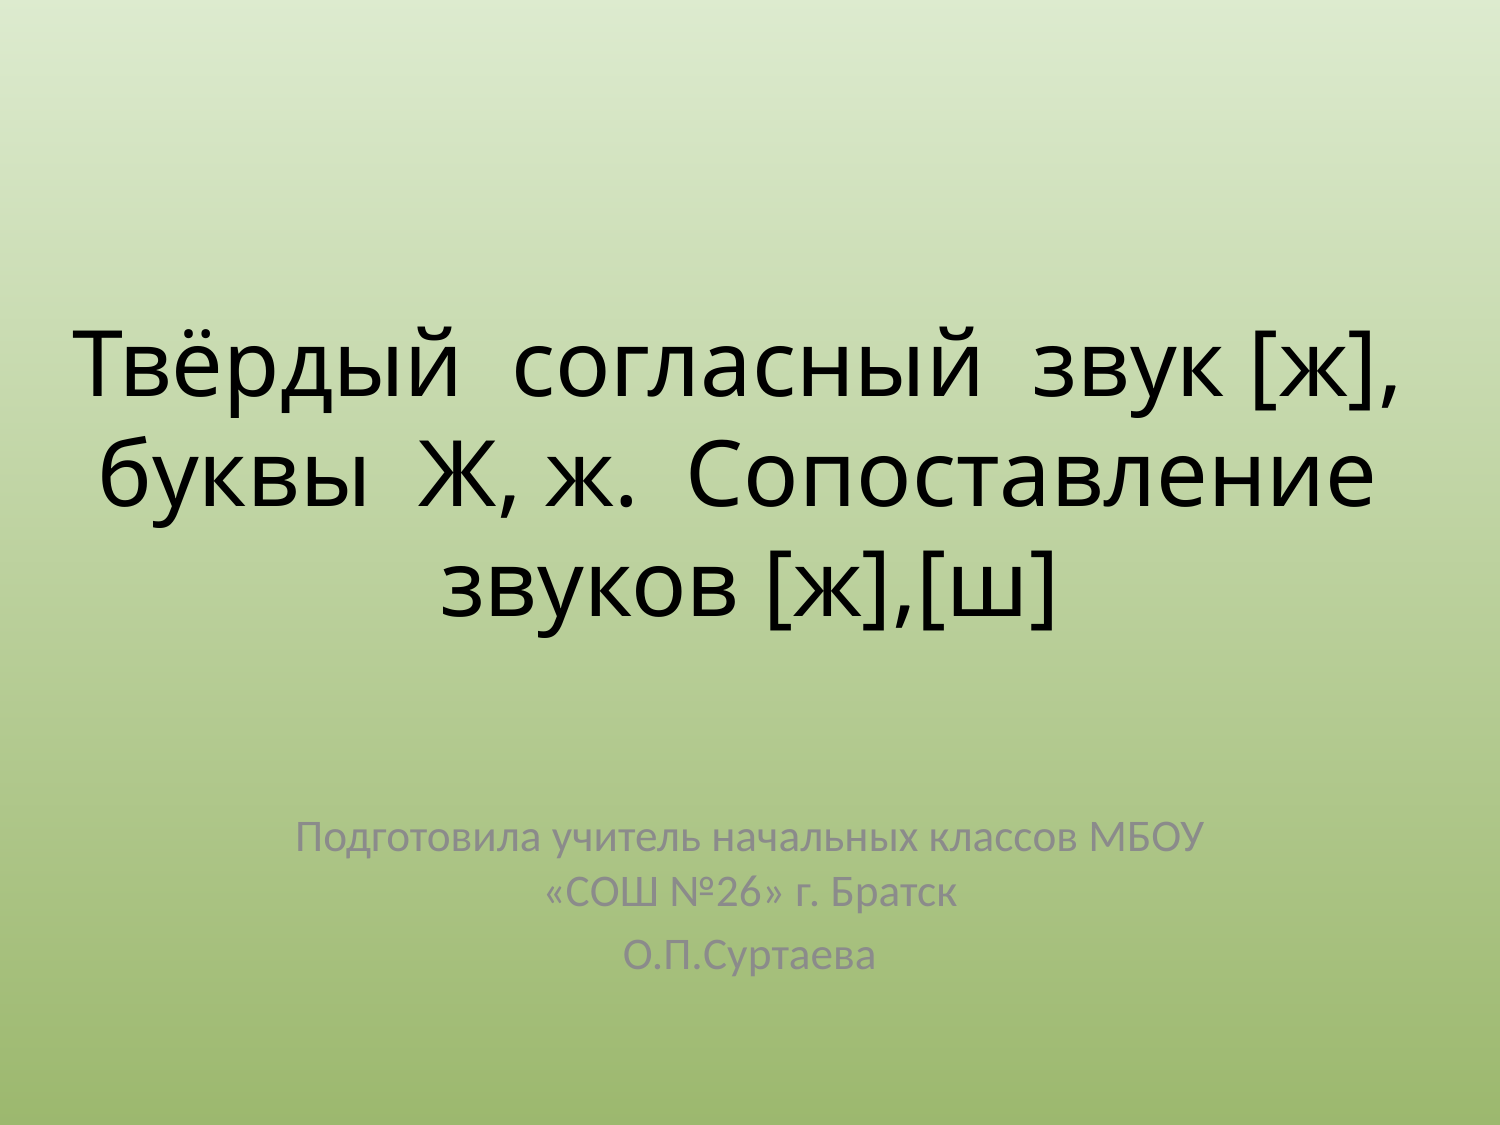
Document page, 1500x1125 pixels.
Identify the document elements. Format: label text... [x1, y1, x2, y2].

title Твёрдый согласный звук [ж], буквы Ж, ж. Сопоставление звуков [ж],[ш] [0, 349, 1500, 591]
subtitle Подготовила учитель начальных классов МБОУ «СОШ №26» г. Братск О.П.Суртаева [225, 798, 1275, 988]
